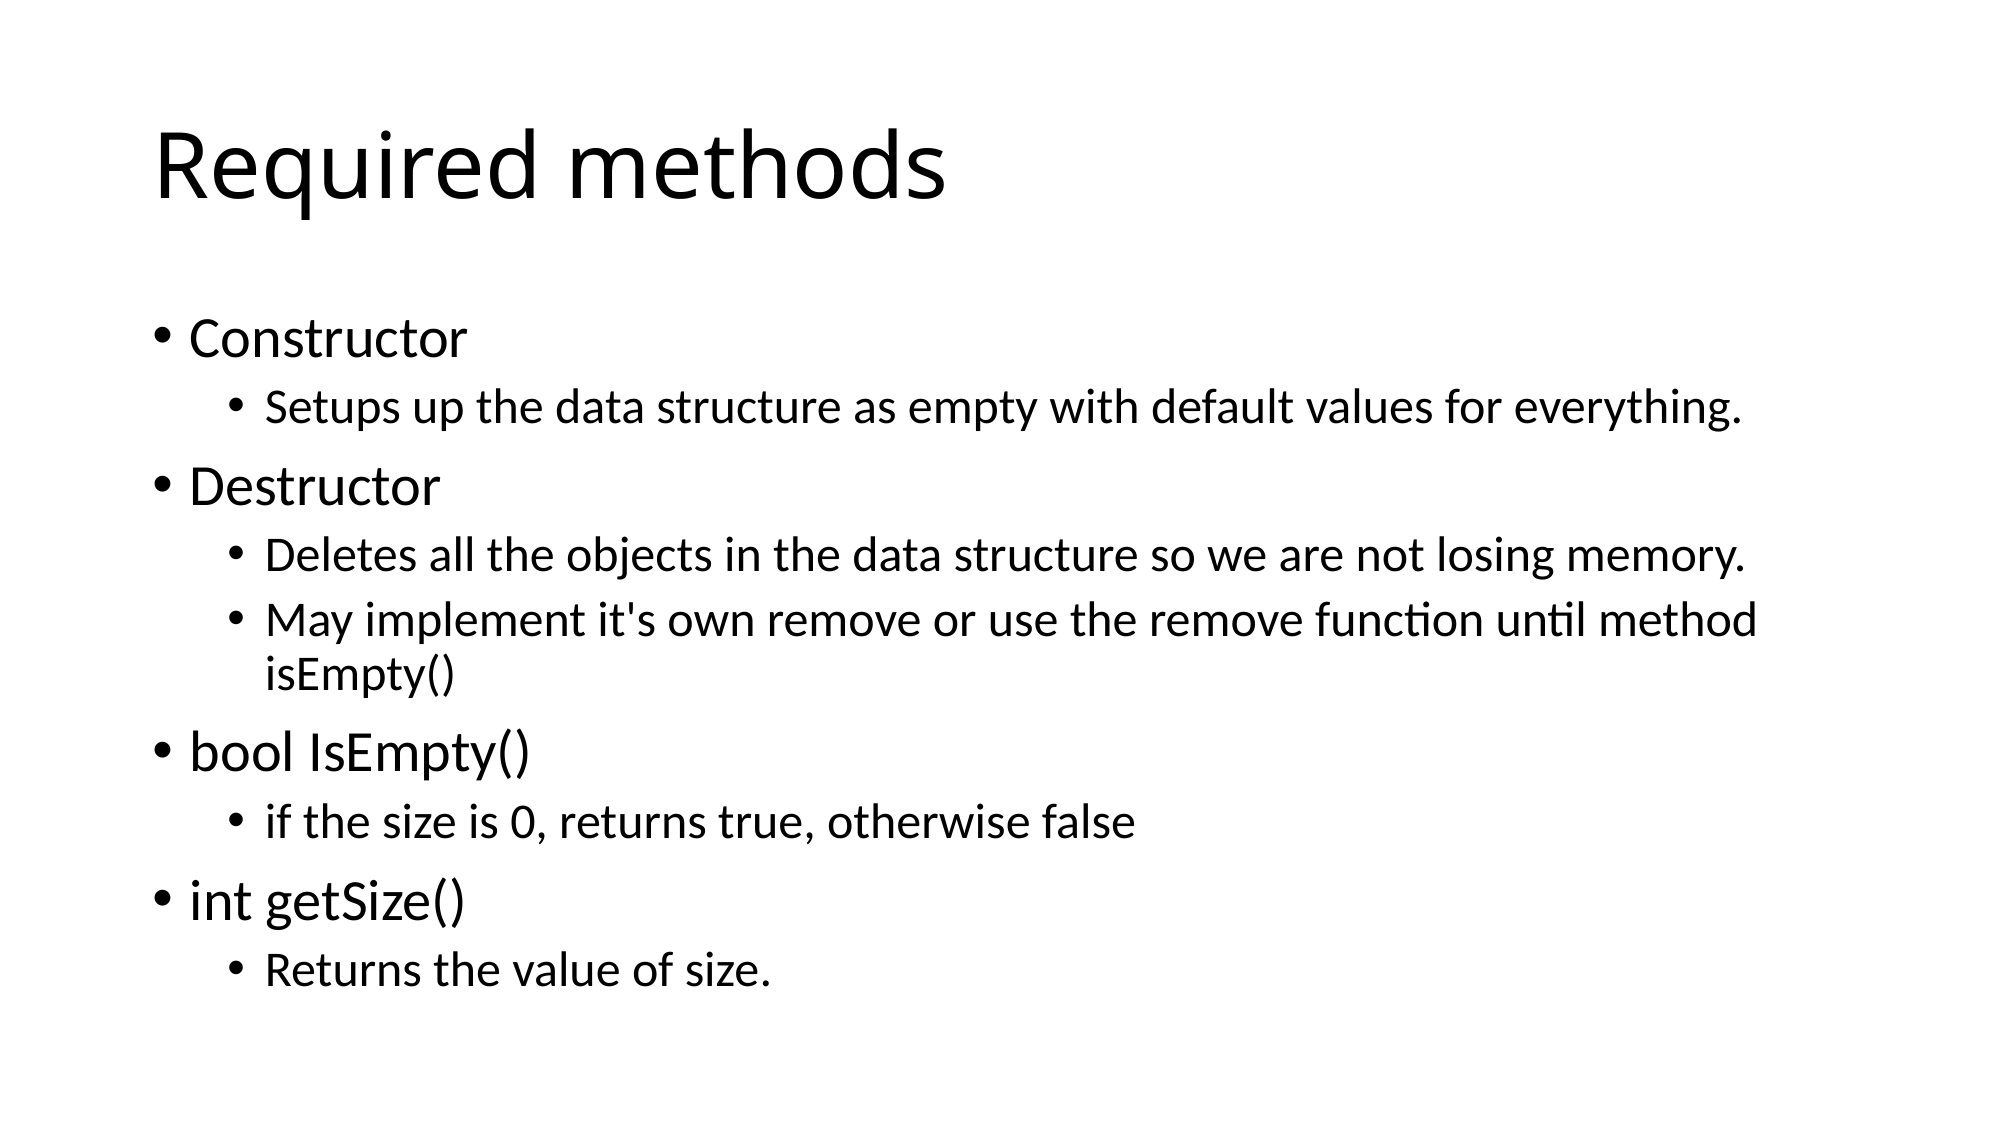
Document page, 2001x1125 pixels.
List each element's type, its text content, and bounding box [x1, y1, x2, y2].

list Constructor Setups up the data structure as empty with default values for everything. Destructor Deletes all the objects in the data structure so we are not losing memory. May implement it's own remove or use the remove function until method isEmpty() bool IsEmpty() if the size is 0, returns true, otherwise false int getSize() Returns the value of size. [137, 299, 1863, 1014]
title Required methods [137, 59, 1863, 278]
